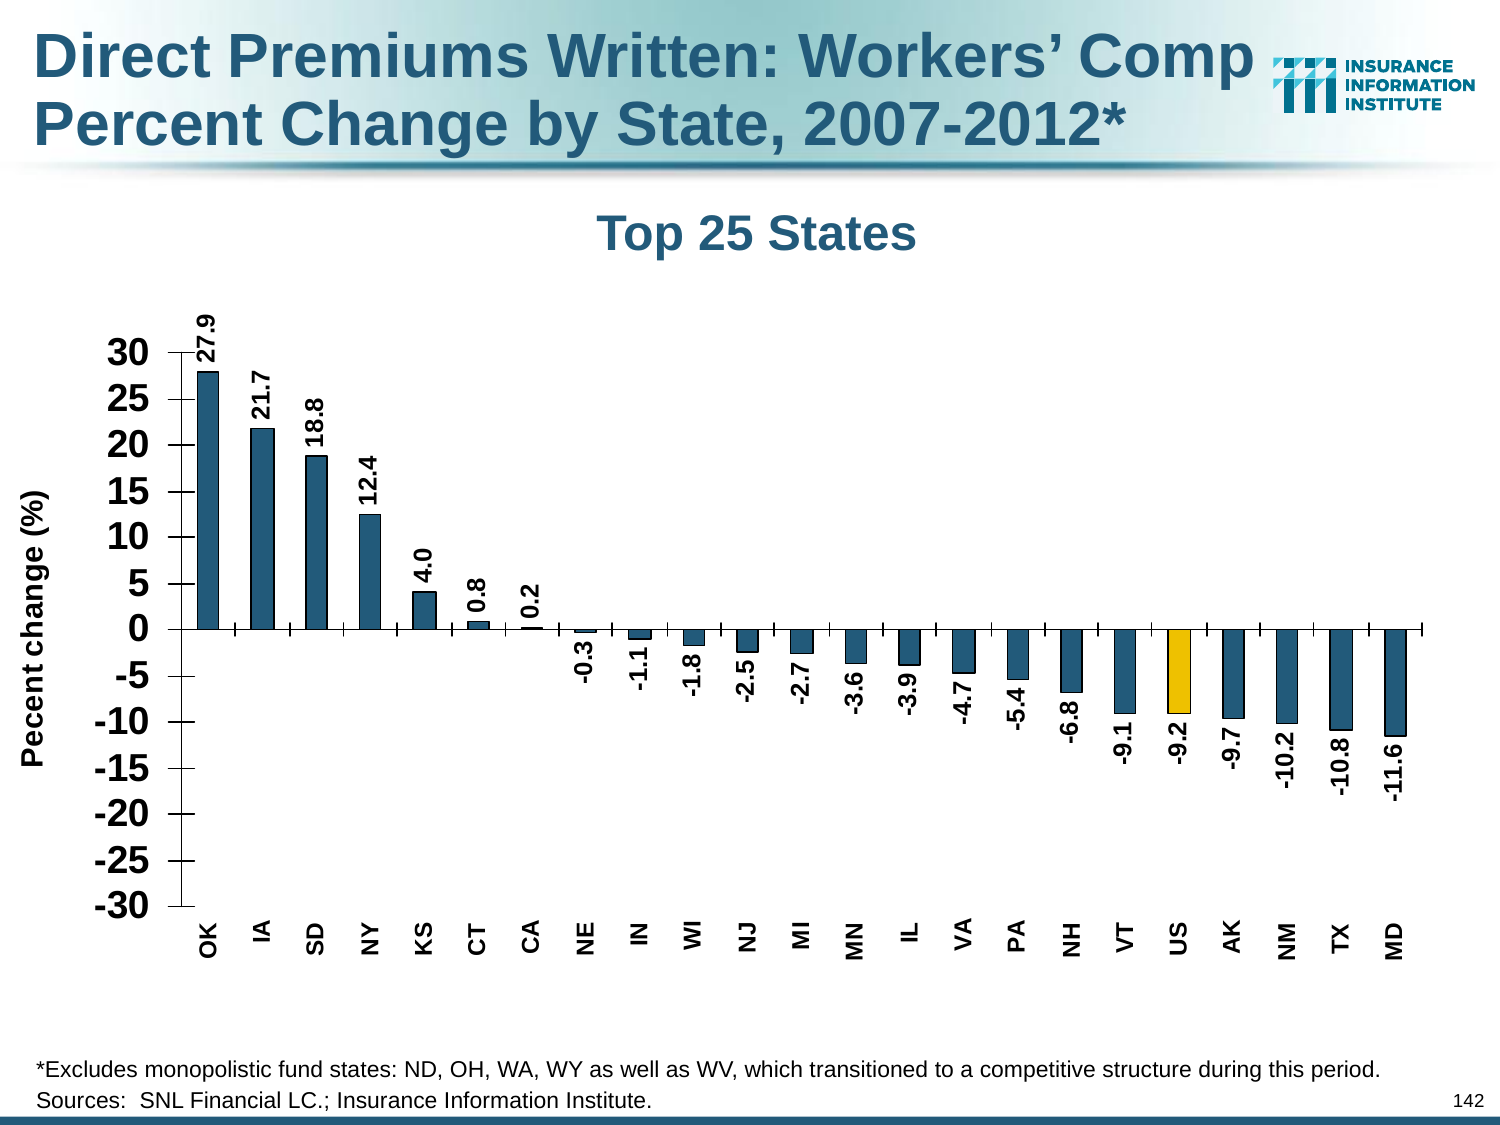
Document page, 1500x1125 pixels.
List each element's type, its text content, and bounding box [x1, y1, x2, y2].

picture [0, 0, 1500, 189]
text_box *Excludes monopolistic fund states: ND, OH, WA, WY as well as WV, which transitioned to a competitive structure during this period. Sources: SNL Financial LC.; Insurance Information Institute. [20, 1057, 1500, 1120]
title Direct Premiums Written: Workers’ Comp Percent Change by State, 2007-2012* [18, 0, 1282, 167]
text_box Top 25 States [57, 207, 1458, 262]
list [0, 274, 1500, 1049]
